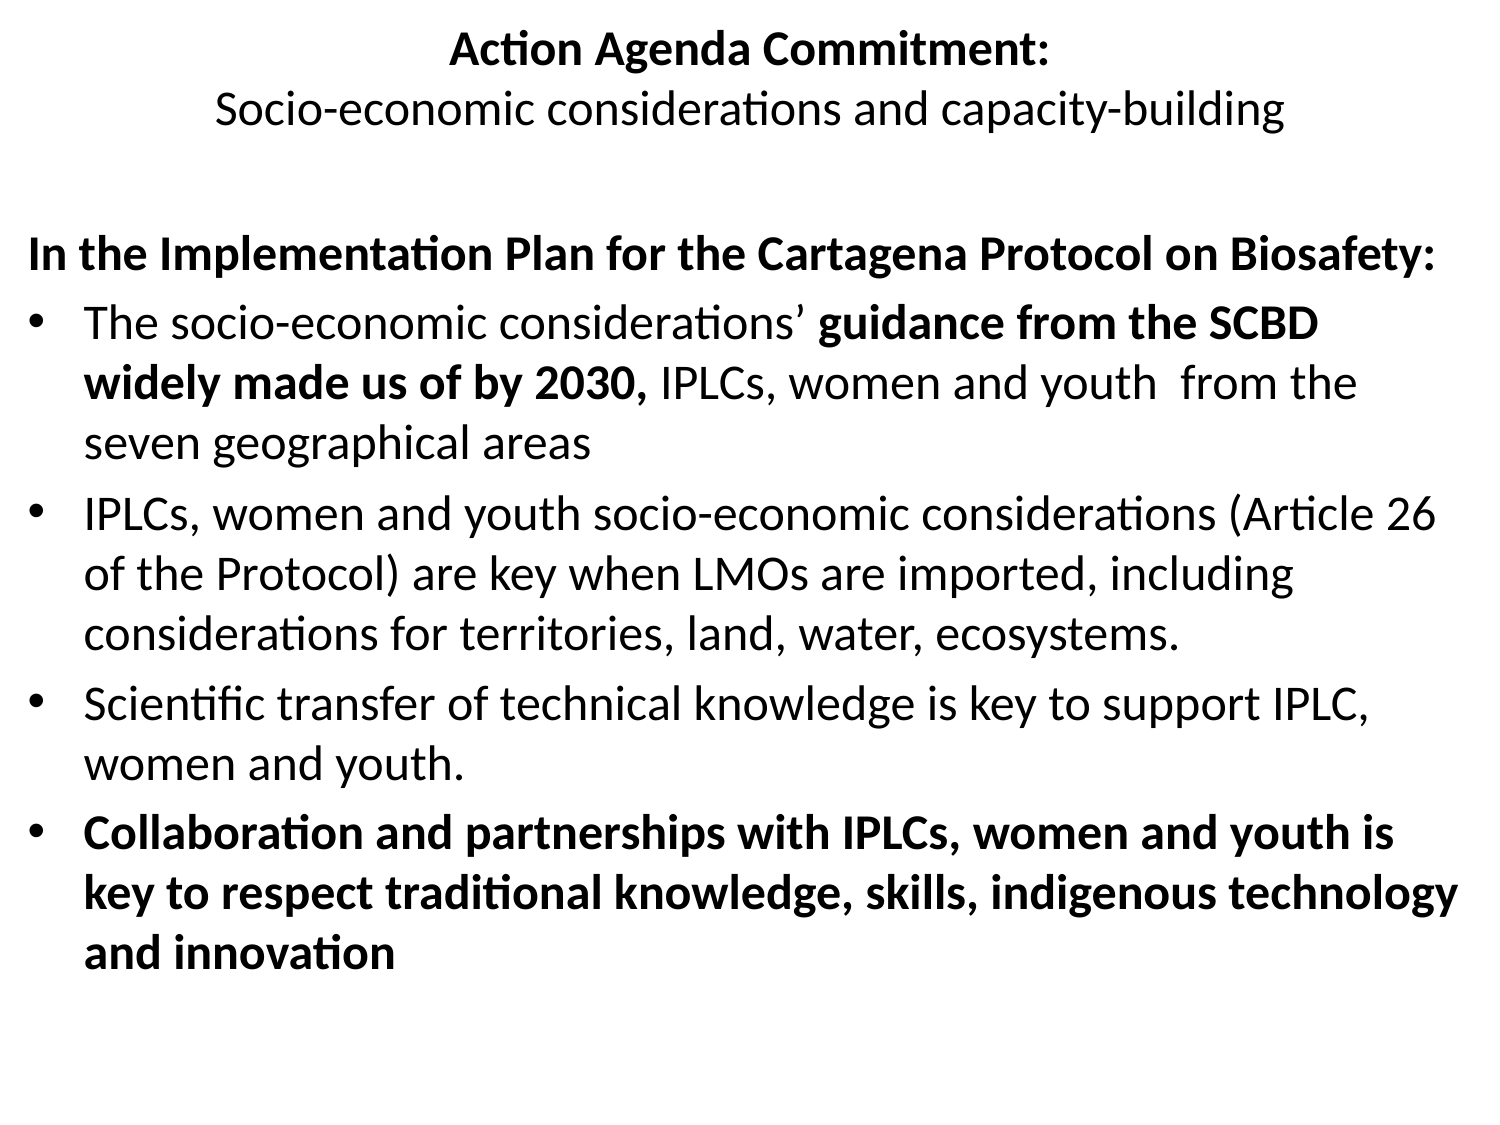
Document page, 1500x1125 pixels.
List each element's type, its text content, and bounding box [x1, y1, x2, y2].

title Action Agenda Commitment: Socio-economic considerations and capacity-building [0, 0, 1500, 150]
list In the Implementation Plan for the Cartagena Protocol on Biosafety: The socio-economic considerations’ guidance from the SCBD widely made us of by 2030, IPLCs, women and youth from the seven geographical areas IPLCs, women and youth socio-economic considerations (Article 26 of the Protocol) are key when LMOs are imported, including considerations for territories, land, water, ecosystems. Scientific transfer of technical knowledge is key to support IPLC, women and youth. Collaboration and partnerships with IPLCs, women and youth is key to respect traditional knowledge, skills, indigenous technology and innovation [12, 212, 1475, 1050]
